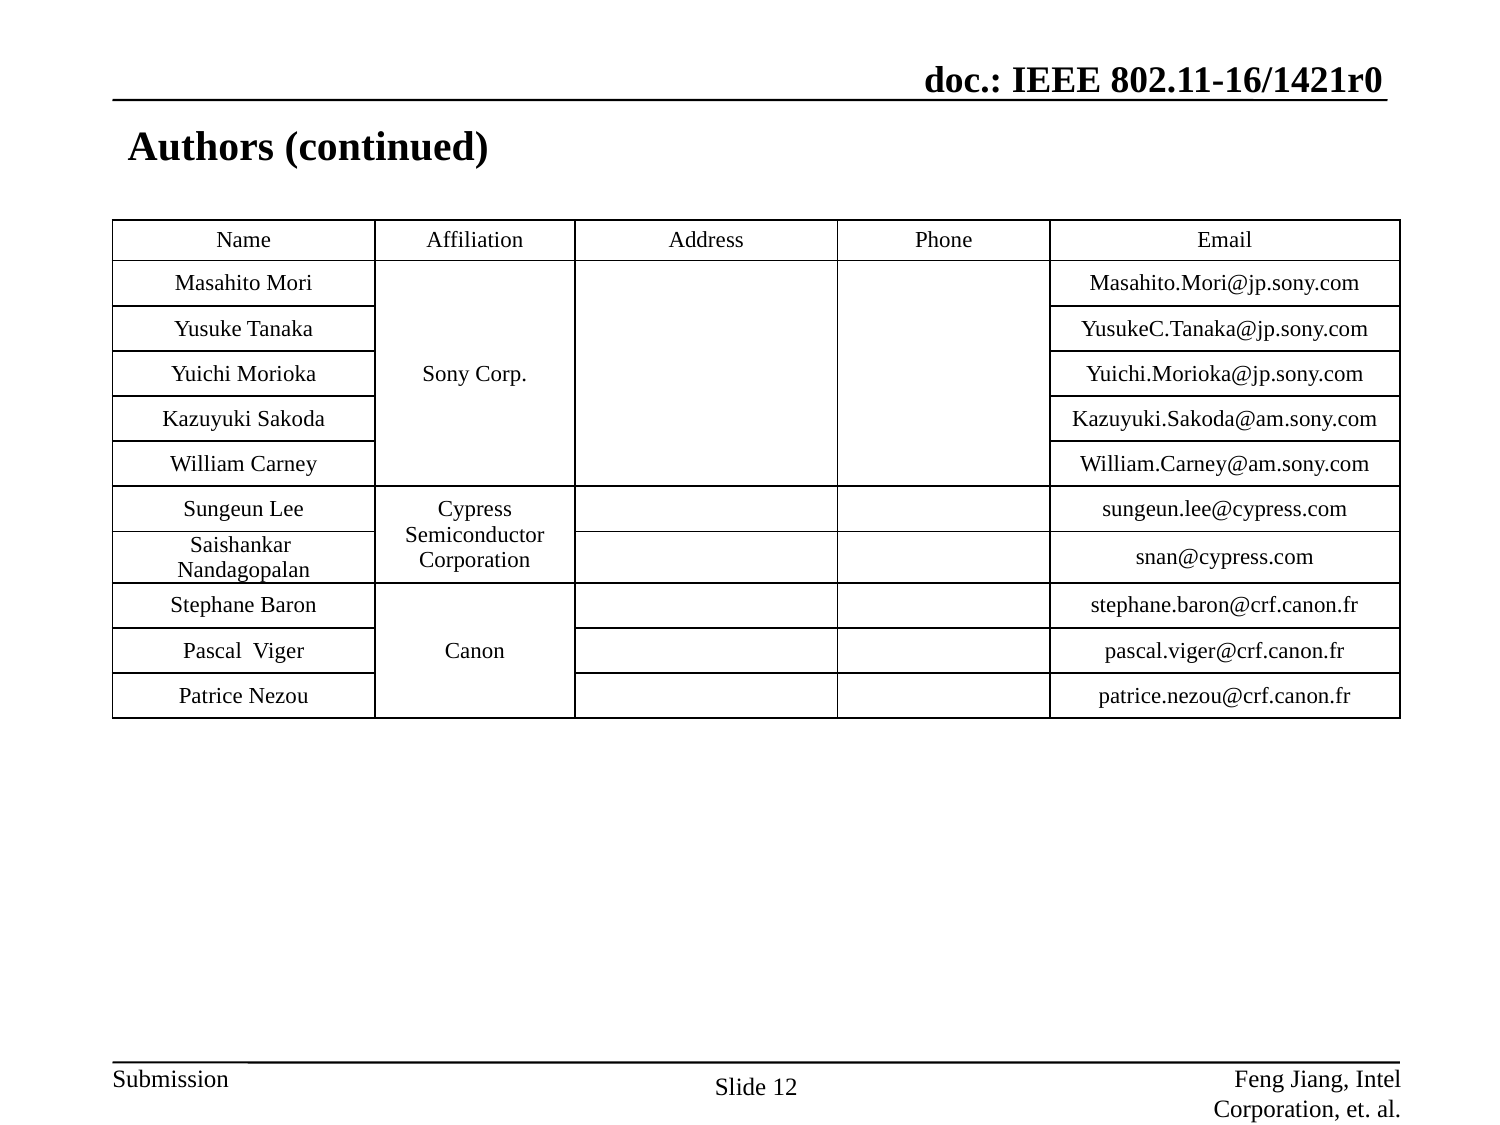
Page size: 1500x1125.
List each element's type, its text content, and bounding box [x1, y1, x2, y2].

table_cell William Carney [113, 442, 374, 485]
table_cell [838, 584, 1049, 627]
table_cell [838, 487, 1049, 531]
table_cell Yuichi Morioka [113, 352, 374, 395]
table_cell patrice.nezou@crf.canon.fr [1051, 674, 1399, 717]
table_header Email [1051, 221, 1399, 260]
table_cell Kazuyuki.Sakoda@am.sony.com [1051, 397, 1399, 440]
table_header Affiliation [376, 221, 574, 260]
table_cell stephane.baron@crf.canon.fr [1051, 584, 1399, 627]
table_cell Yuichi.Morioka@jp.sony.com [1051, 352, 1399, 395]
table_cell William.Carney@am.sony.com [1051, 442, 1399, 485]
table_cell [576, 487, 837, 531]
table_cell Patrice Nezou [113, 674, 374, 717]
table_cell Pascal Viger [113, 629, 374, 672]
table_cell Saishankar Nandagopalan [113, 532, 374, 582]
table_cell [576, 629, 837, 672]
slide_number Slide 12 [712, 1069, 800, 1101]
table_cell Masahito Mori [113, 261, 374, 305]
table_cell Yusuke Tanaka [113, 307, 374, 350]
table_cell Canon [376, 584, 574, 717]
table_cell YusukeC.Tanaka@jp.sony.com [1051, 307, 1399, 350]
table_cell [838, 674, 1049, 717]
table_header Address [576, 221, 837, 260]
table_cell snan@cypress.com [1051, 532, 1399, 582]
table_cell [576, 261, 837, 485]
table_cell [838, 532, 1049, 582]
table_cell pascal.viger@crf.canon.fr [1051, 629, 1399, 672]
title Authors (continued) [112, 124, 1388, 163]
table_cell sungeun.lee@cypress.com [1051, 487, 1399, 531]
table_cell Stephane Baron [113, 584, 374, 627]
table_cell Sony Corp. [376, 261, 574, 485]
table_cell [576, 584, 837, 627]
table_header Name [113, 221, 374, 260]
table_cell [576, 532, 837, 582]
table_cell Masahito.Mori@jp.sony.com [1051, 261, 1399, 305]
table_cell Cypress Semiconductor Corporation [376, 487, 574, 582]
footer Feng Jiang, Intel Corporation, et. al. [1104, 1061, 1402, 1093]
table_cell [838, 261, 1049, 485]
table_cell [838, 629, 1049, 672]
table_cell [576, 674, 837, 717]
table_cell Kazuyuki Sakoda [113, 397, 374, 440]
table_header Phone [838, 221, 1049, 260]
table_cell Sungeun Lee [113, 487, 374, 531]
